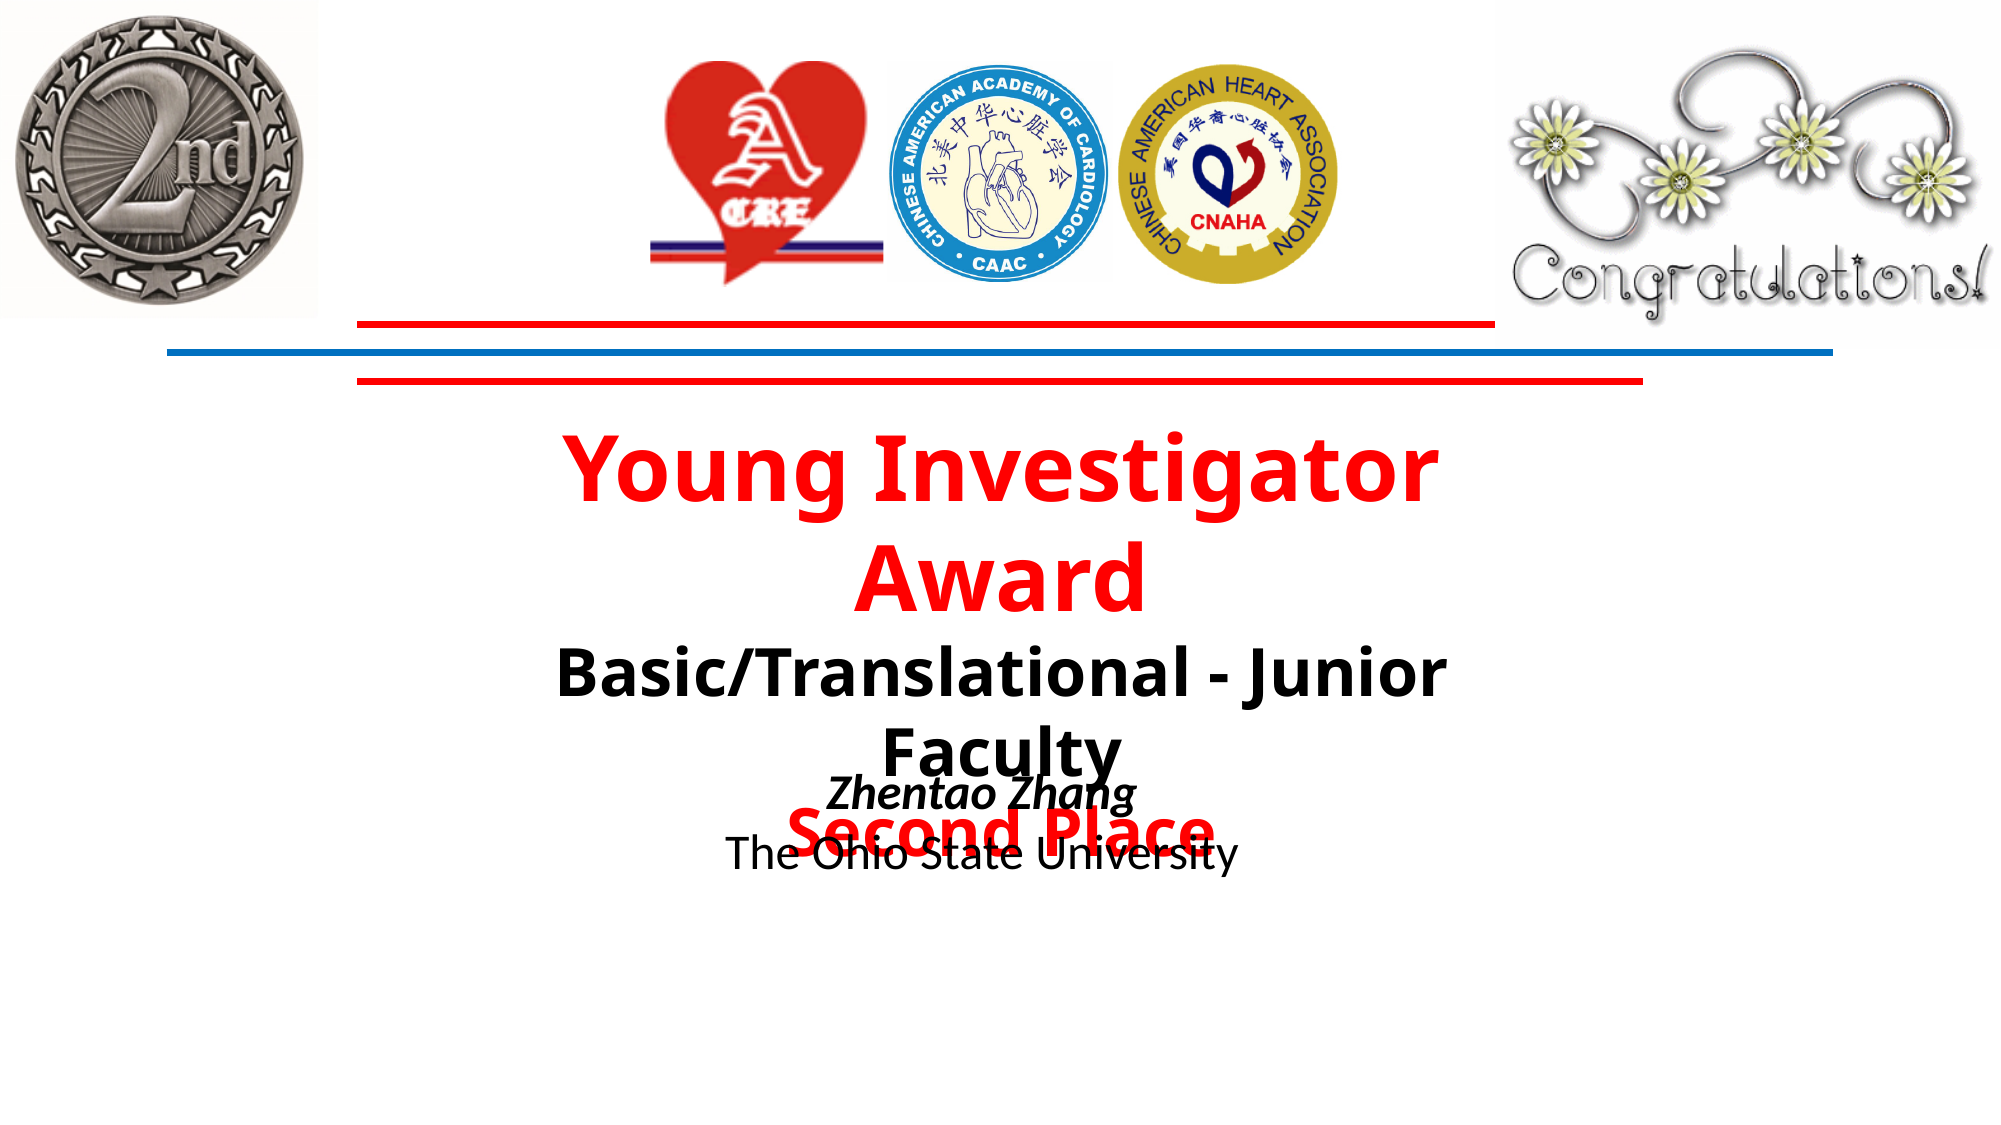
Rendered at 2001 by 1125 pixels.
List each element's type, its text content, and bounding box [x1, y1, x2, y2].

text_box Young Investigator Award Basic/Translational - Junior Faculty Second Place [416, 402, 1588, 878]
text_box Zhentao Zhang The Ohio State University [710, 751, 1255, 887]
picture [886, 61, 1114, 287]
picture [0, 0, 319, 319]
picture [650, 61, 884, 287]
picture [1116, 62, 1343, 288]
picture [1495, 0, 2000, 349]
